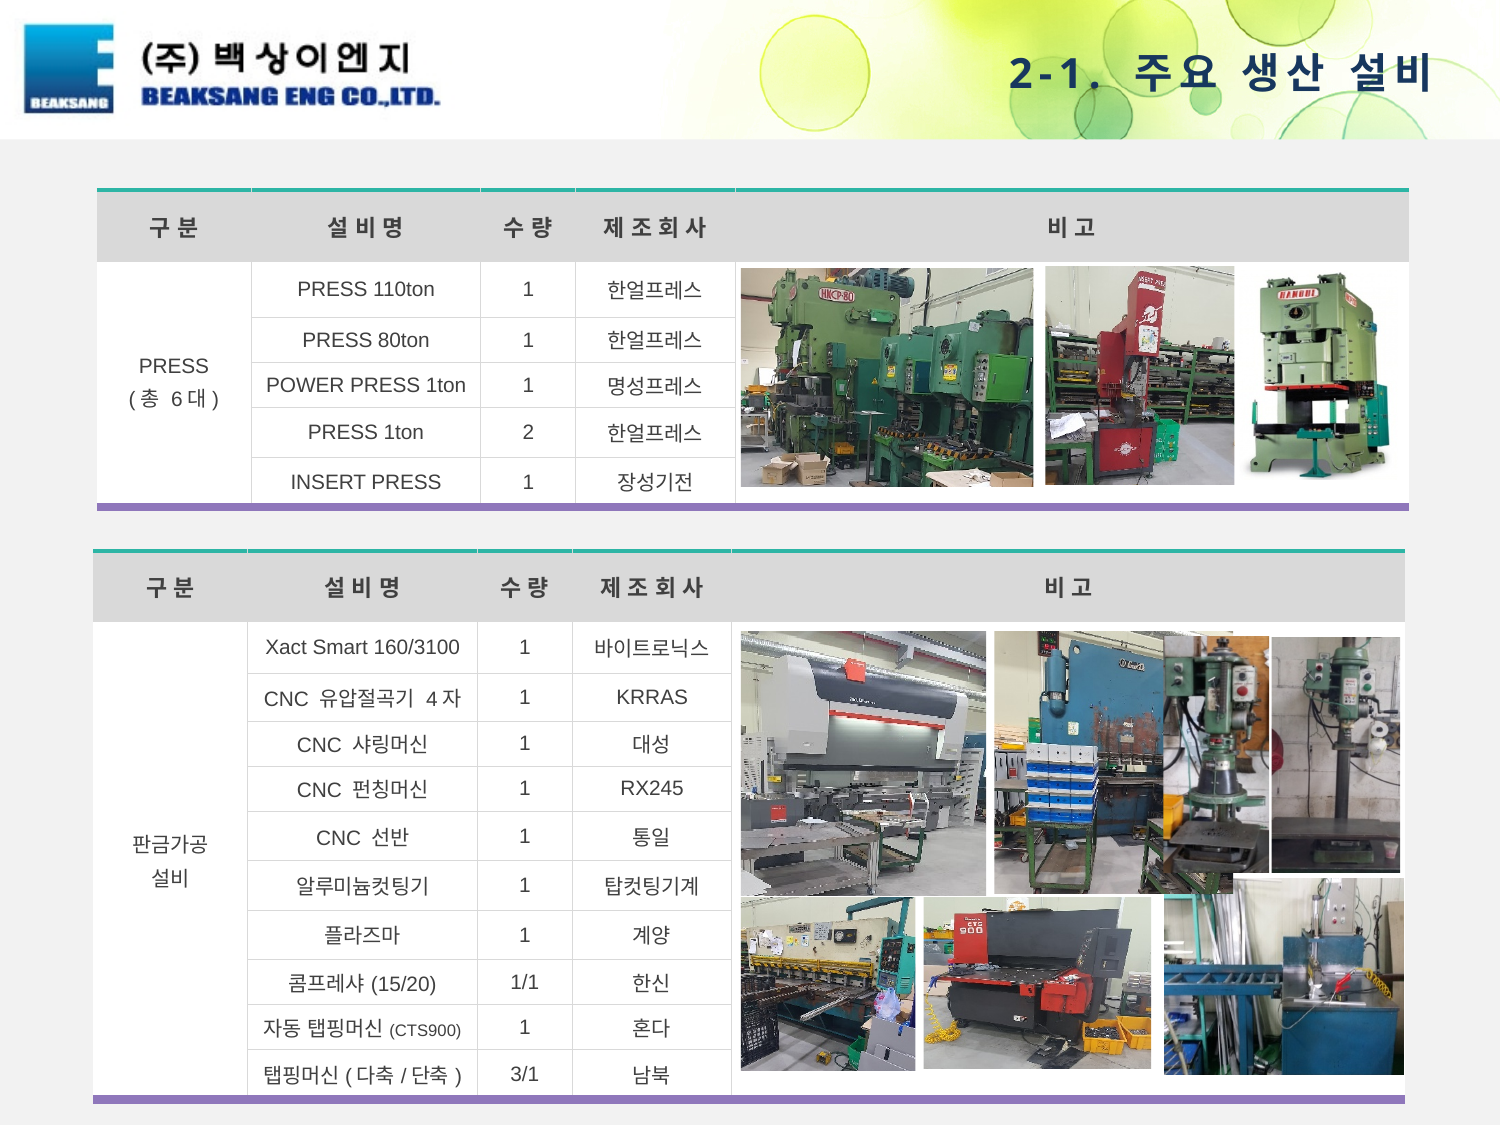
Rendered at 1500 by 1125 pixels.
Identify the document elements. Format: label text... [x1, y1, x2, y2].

table_cell 1 [478, 861, 572, 910]
table_cell 플라즈마 [248, 911, 477, 959]
table_cell 명성프레스 [576, 363, 735, 407]
table_cell 1 [478, 911, 572, 959]
table_cell RX245 [573, 767, 731, 811]
table_cell 탑컷팅기계 [573, 861, 731, 910]
table_cell 탭핑머신(다축/단축) [248, 1050, 477, 1095]
table_cell 장성기전 [576, 458, 735, 503]
table_cell CNC 샤링머신 [248, 722, 477, 766]
picture [1045, 266, 1235, 485]
table_cell INSERT PRESS [252, 458, 480, 503]
table_cell PRESS 1ton [252, 408, 480, 457]
table_cell 한신 [573, 960, 731, 1004]
table_header 구분 [93, 553, 247, 621]
table_cell KRRAS [573, 674, 731, 721]
table_cell 바이트로닉스 [573, 622, 731, 673]
picture [1239, 269, 1398, 481]
table_cell 혼다 [573, 1005, 731, 1049]
table_cell 계양 [573, 911, 731, 959]
picture [740, 268, 1034, 487]
picture [994, 630, 1454, 1076]
table_header 수량 [478, 553, 572, 621]
table_cell PRESS 110ton [252, 262, 480, 317]
table_cell 1 [478, 722, 572, 766]
table_header 비고 [732, 553, 1405, 621]
table_cell 3/1 [478, 1050, 572, 1095]
table_cell 한얼프레스 [576, 408, 735, 457]
table_cell 1 [478, 674, 572, 721]
table_cell 한얼프레스 [576, 318, 735, 362]
table_cell PRESS (총 6대) [97, 262, 251, 503]
table_header 설비명 [252, 192, 480, 261]
table_cell POWER PRESS 1ton [252, 363, 480, 407]
table_cell 1 [478, 622, 572, 673]
title 2-1. 주요 생산 설비 [52, 2, 1448, 142]
table_cell 1 [481, 262, 575, 317]
table_cell 1 [478, 812, 572, 860]
table_cell [736, 262, 1409, 503]
table_cell PRESS 80ton [252, 318, 480, 362]
table_cell 1 [478, 1005, 572, 1049]
picture [740, 897, 916, 1071]
table_header 제조회사 [573, 553, 731, 621]
table_cell 1 [478, 767, 572, 811]
picture [923, 897, 1152, 1069]
table_cell CNC 유압절곡기 4자 [248, 674, 477, 721]
table_cell 1 [481, 318, 575, 362]
text_box [0, 137, 1500, 1125]
table_cell 1 [481, 458, 575, 503]
table_cell 한얼프레스 [576, 262, 735, 317]
table_cell 콤프레샤(15/20) [248, 960, 477, 1004]
table_header 수량 [481, 192, 575, 261]
table_header 설비명 [248, 553, 477, 621]
table_cell 알루미늄컷팅기 [248, 861, 477, 910]
table_cell 1/1 [478, 960, 572, 1004]
picture [0, 0, 1500, 137]
table_cell 자동 탭핑머신(CTS900) [248, 1005, 477, 1049]
table_header 비고 [736, 192, 1409, 261]
table_cell [732, 622, 1405, 1095]
table_cell Xact Smart 160/3100 [248, 622, 477, 673]
picture [740, 630, 987, 896]
table_cell 1 [481, 363, 575, 407]
table_header 구분 [97, 192, 251, 261]
table_cell 2 [481, 408, 575, 457]
table_cell 남북 [573, 1050, 731, 1095]
table_cell 판금가공 설비 [93, 622, 247, 1095]
table_cell 통일 [573, 812, 731, 860]
table_cell CNC 선반 [248, 812, 477, 860]
table_header 제조회사 [576, 192, 735, 261]
table_cell CNC 펀칭머신 [248, 767, 477, 811]
table_cell 대성 [573, 722, 731, 766]
